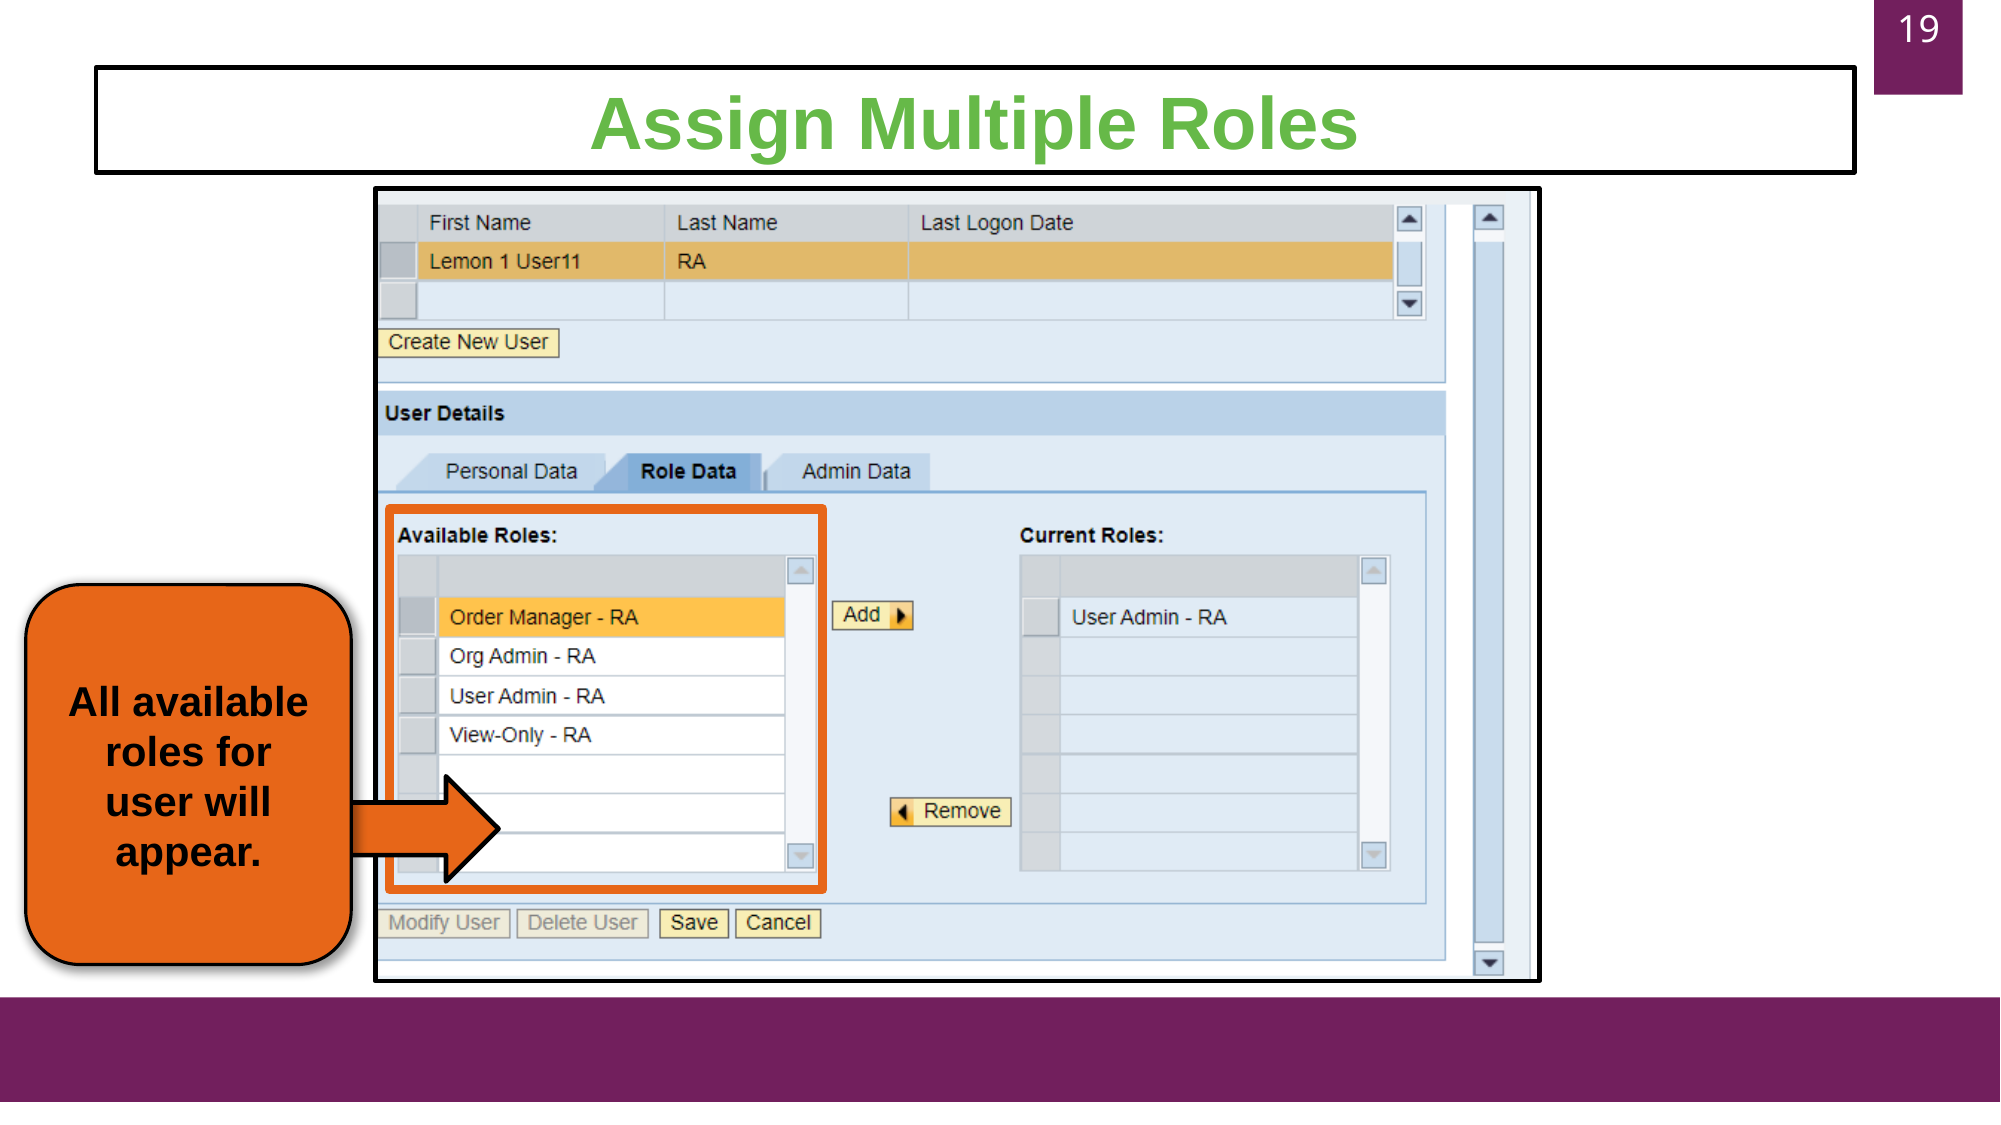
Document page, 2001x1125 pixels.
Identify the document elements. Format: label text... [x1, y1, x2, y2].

text_box All available roles for user will appear. [24, 583, 353, 967]
text_box 19 [1874, 0, 1963, 95]
text_box [0, 996, 2000, 1104]
slide_number 19 [1409, 991, 1522, 996]
text_box [366, 800, 372, 857]
picture [376, 190, 1538, 980]
list Assign Multiple Roles [95, 67, 1855, 173]
